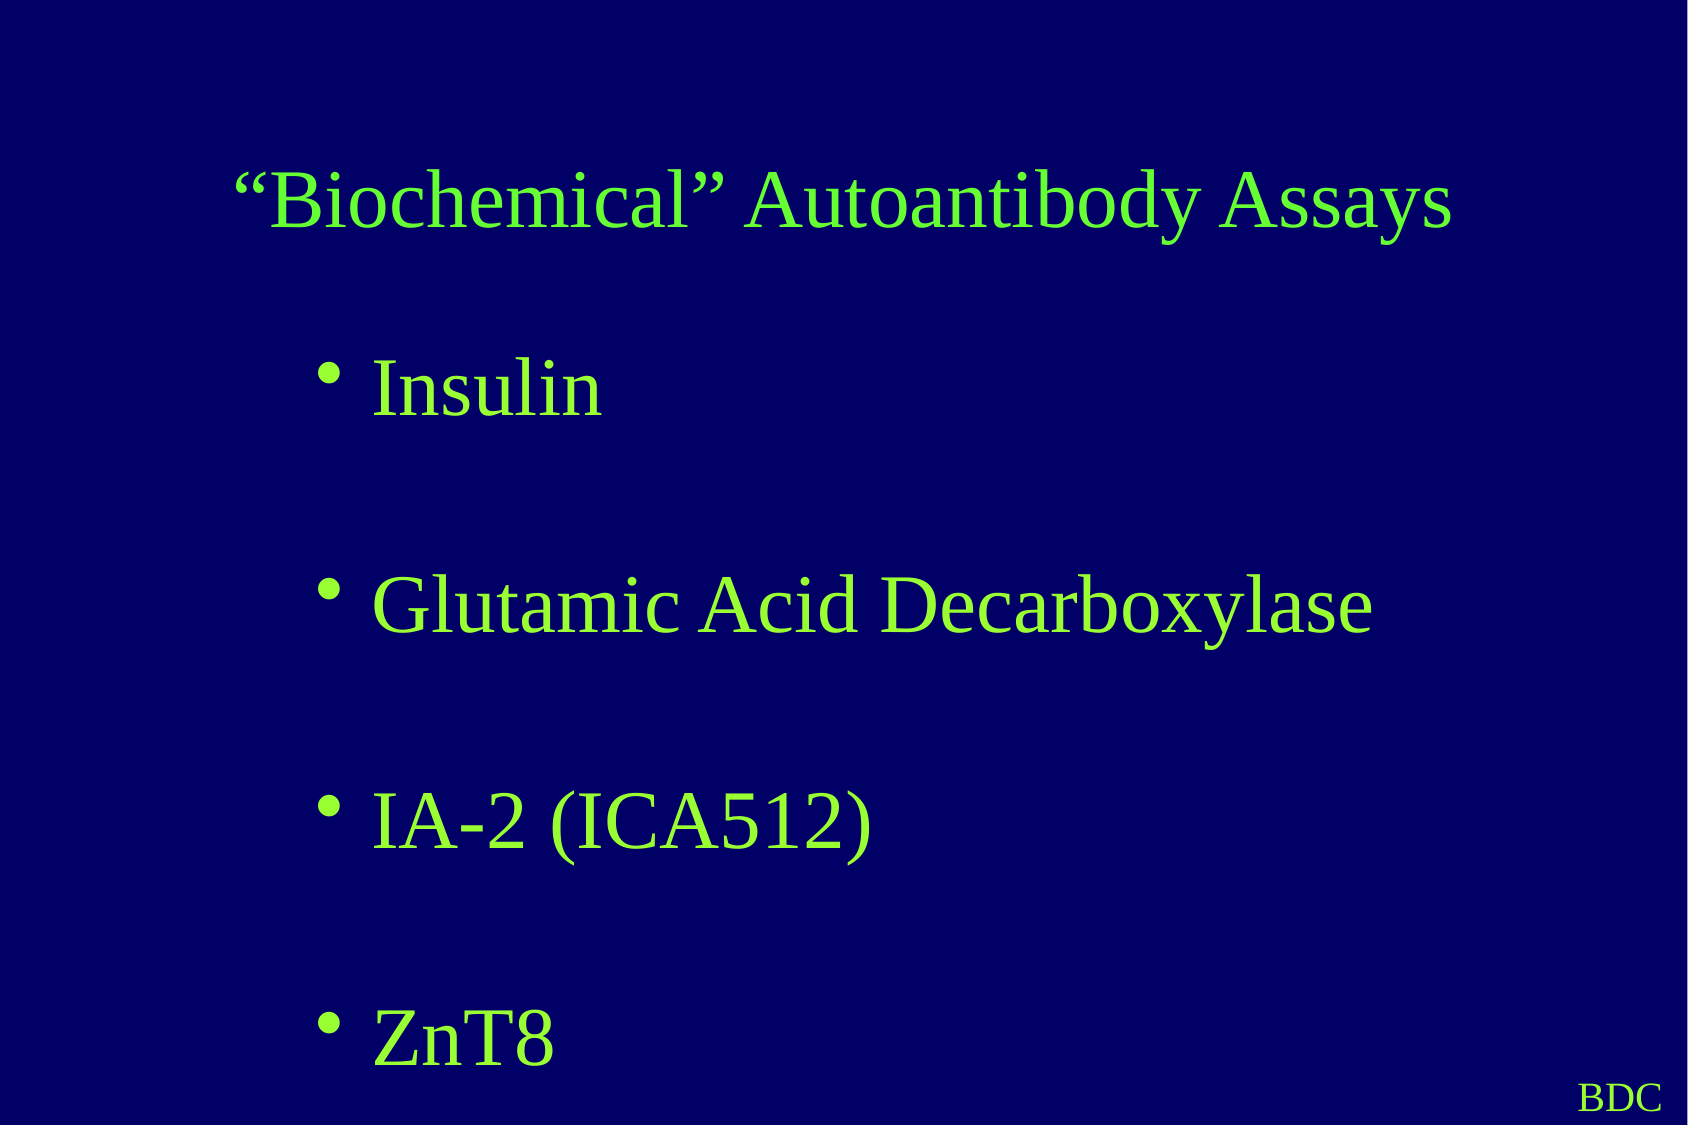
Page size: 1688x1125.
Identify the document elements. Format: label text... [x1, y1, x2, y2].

list Insulin Glutamic Acid Decarboxylase IA-2 (ICA512) ZnT8 [299, 324, 1463, 1001]
text_box BDC [1562, 1062, 1688, 1125]
title “Biochemical” Autoantibody Assays [126, 99, 1562, 288]
